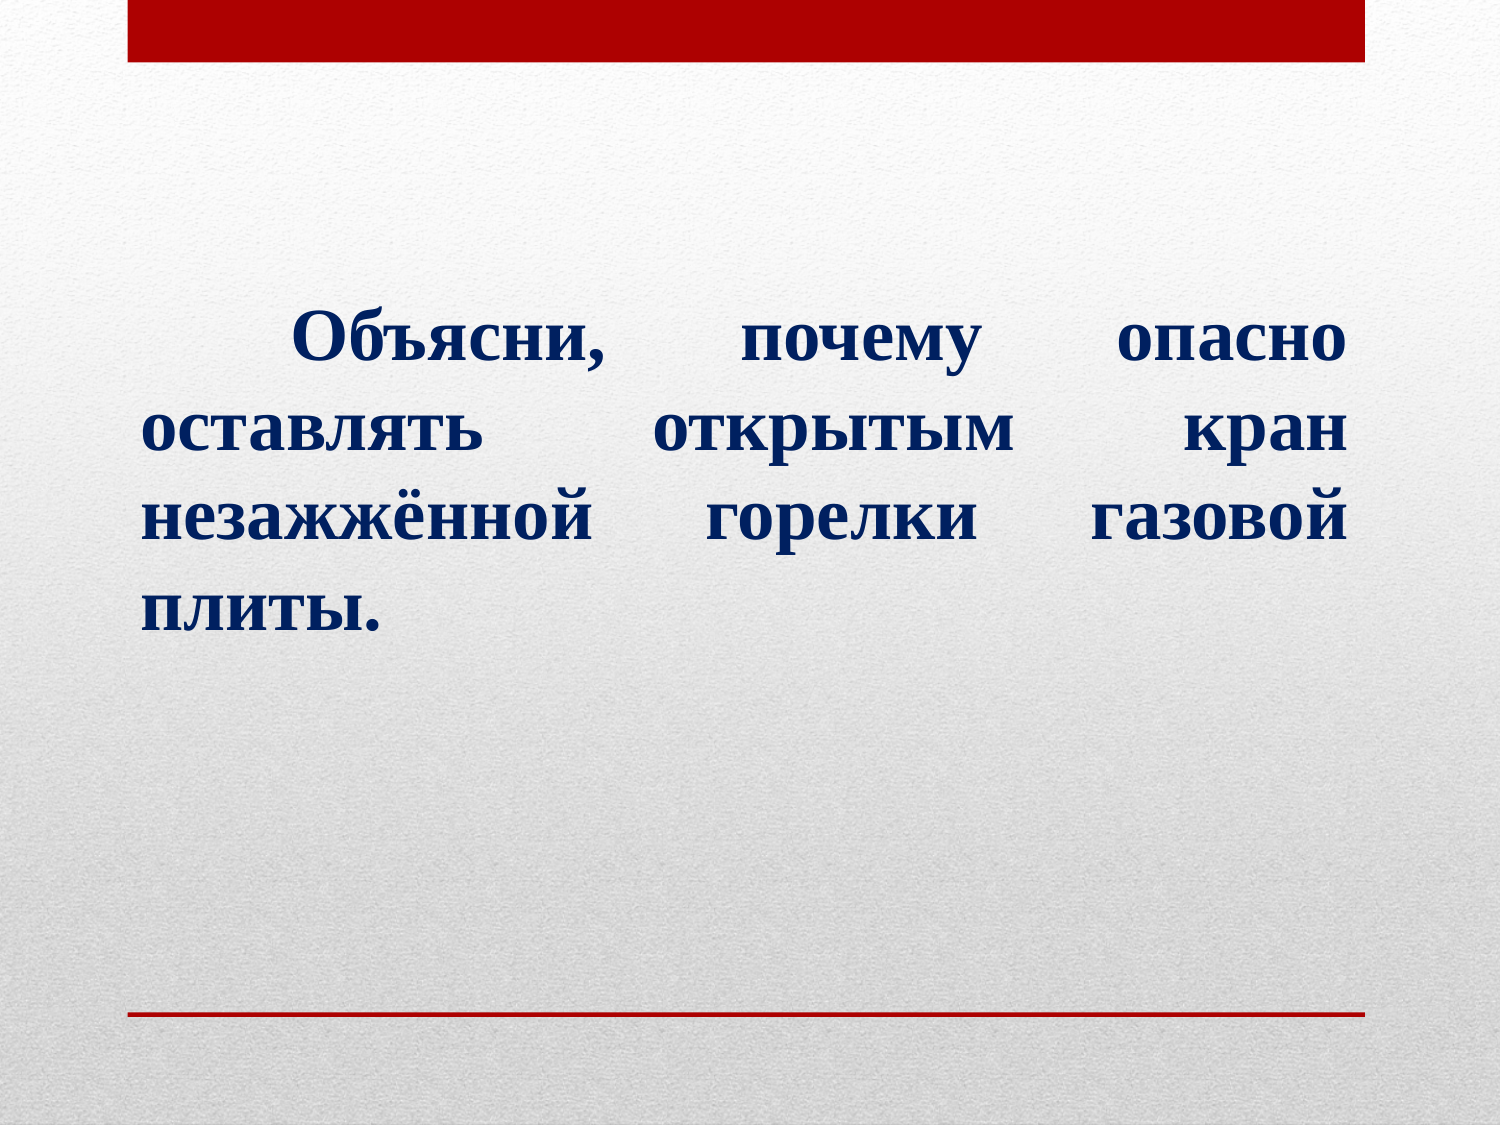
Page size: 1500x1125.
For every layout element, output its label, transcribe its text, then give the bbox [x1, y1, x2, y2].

title Объясни, почему опасно оставлять открытым кран незажжённой горелки газовой плиты. [125, 113, 1365, 1013]
